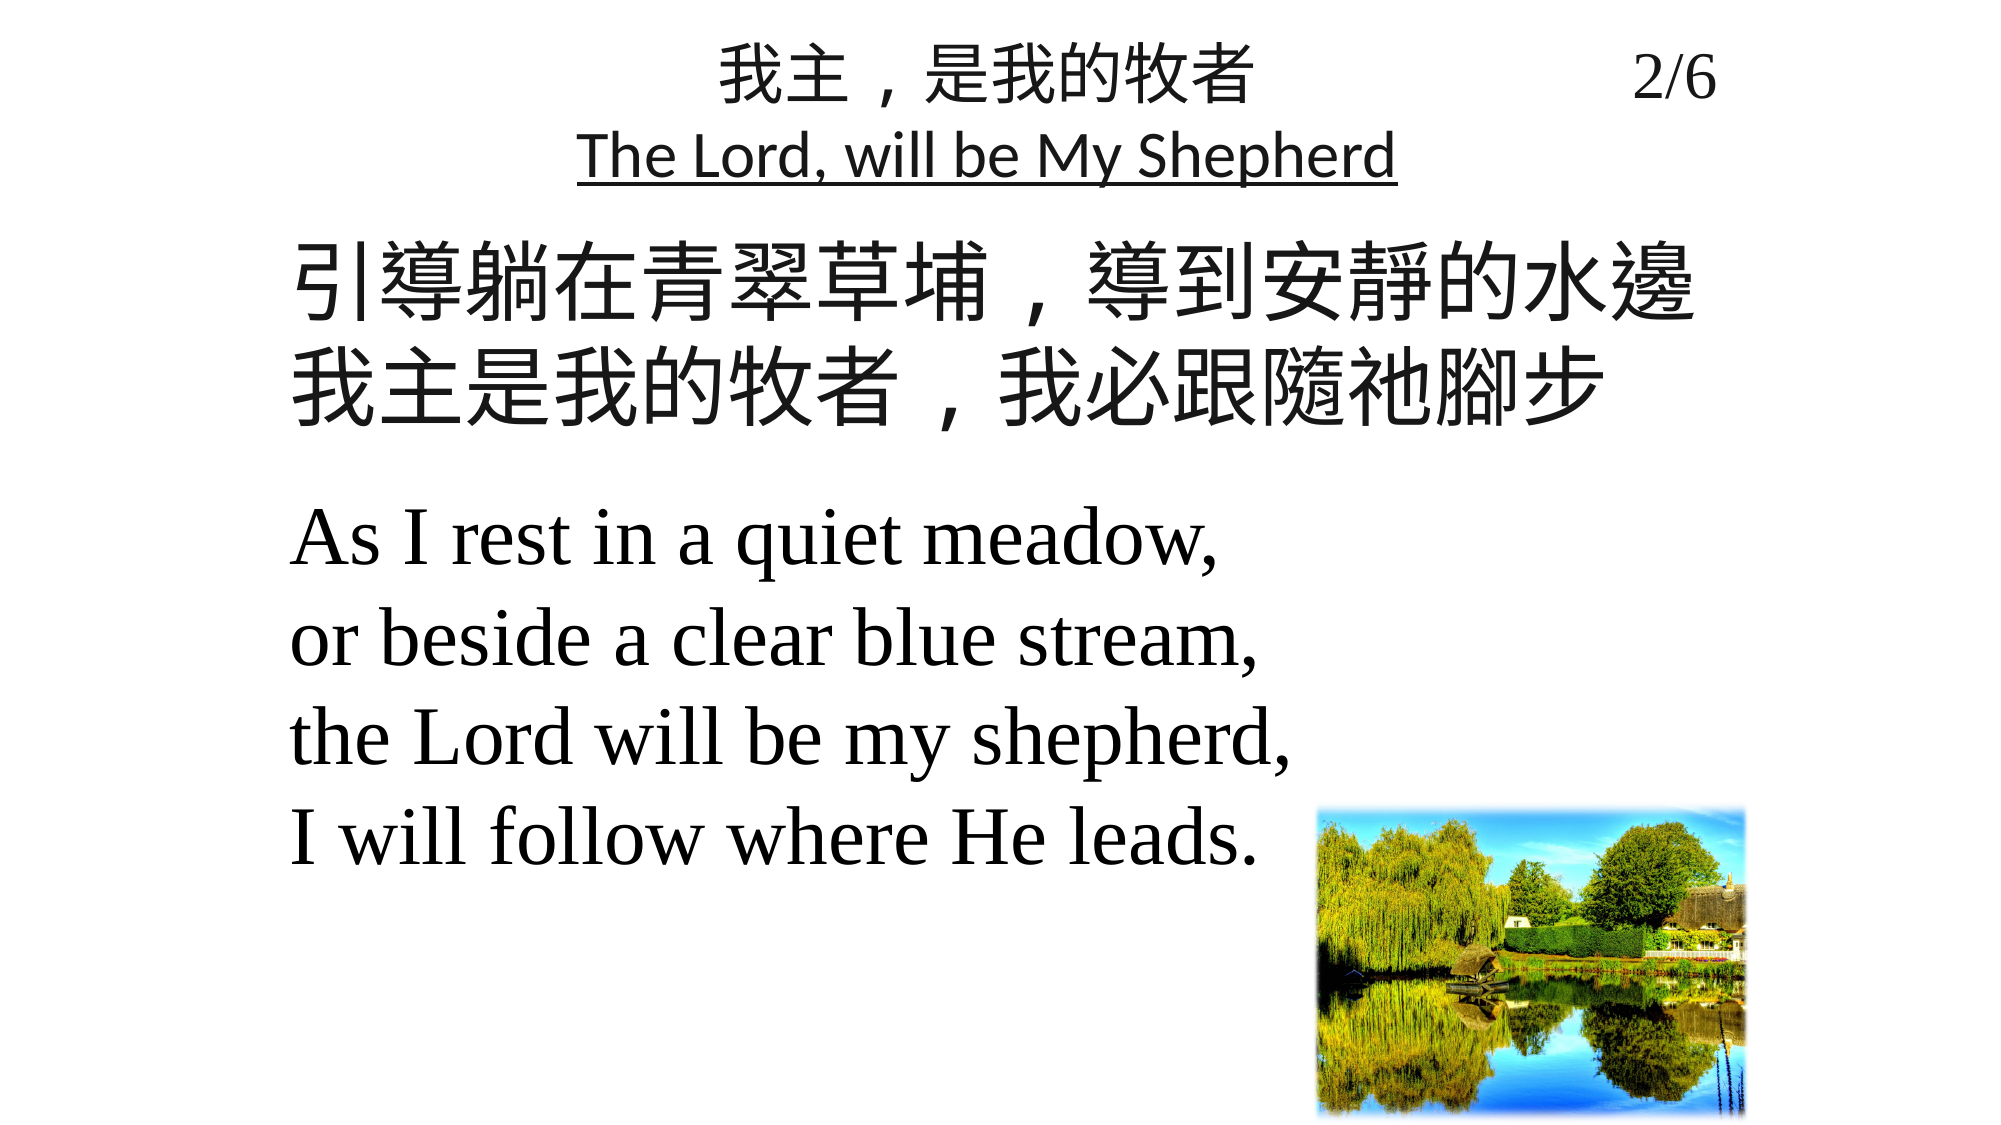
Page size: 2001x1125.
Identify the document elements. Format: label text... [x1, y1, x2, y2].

title 我主,是我的牧者 The Lord, will be My Shepherd [362, 50, 1613, 213]
text_box 引導躺在青翠草埔,導到安靜的水邊 我主是我的牧者,我必跟隨祂腳步 [275, 219, 1755, 445]
picture [1312, 799, 1751, 1125]
text_box 2/6 [1612, 24, 1738, 120]
text_box As I rest in a quiet meadow, or beside a clear blue stream, the Lord will be my shepherd, I will follow where He leads. [275, 474, 1750, 889]
